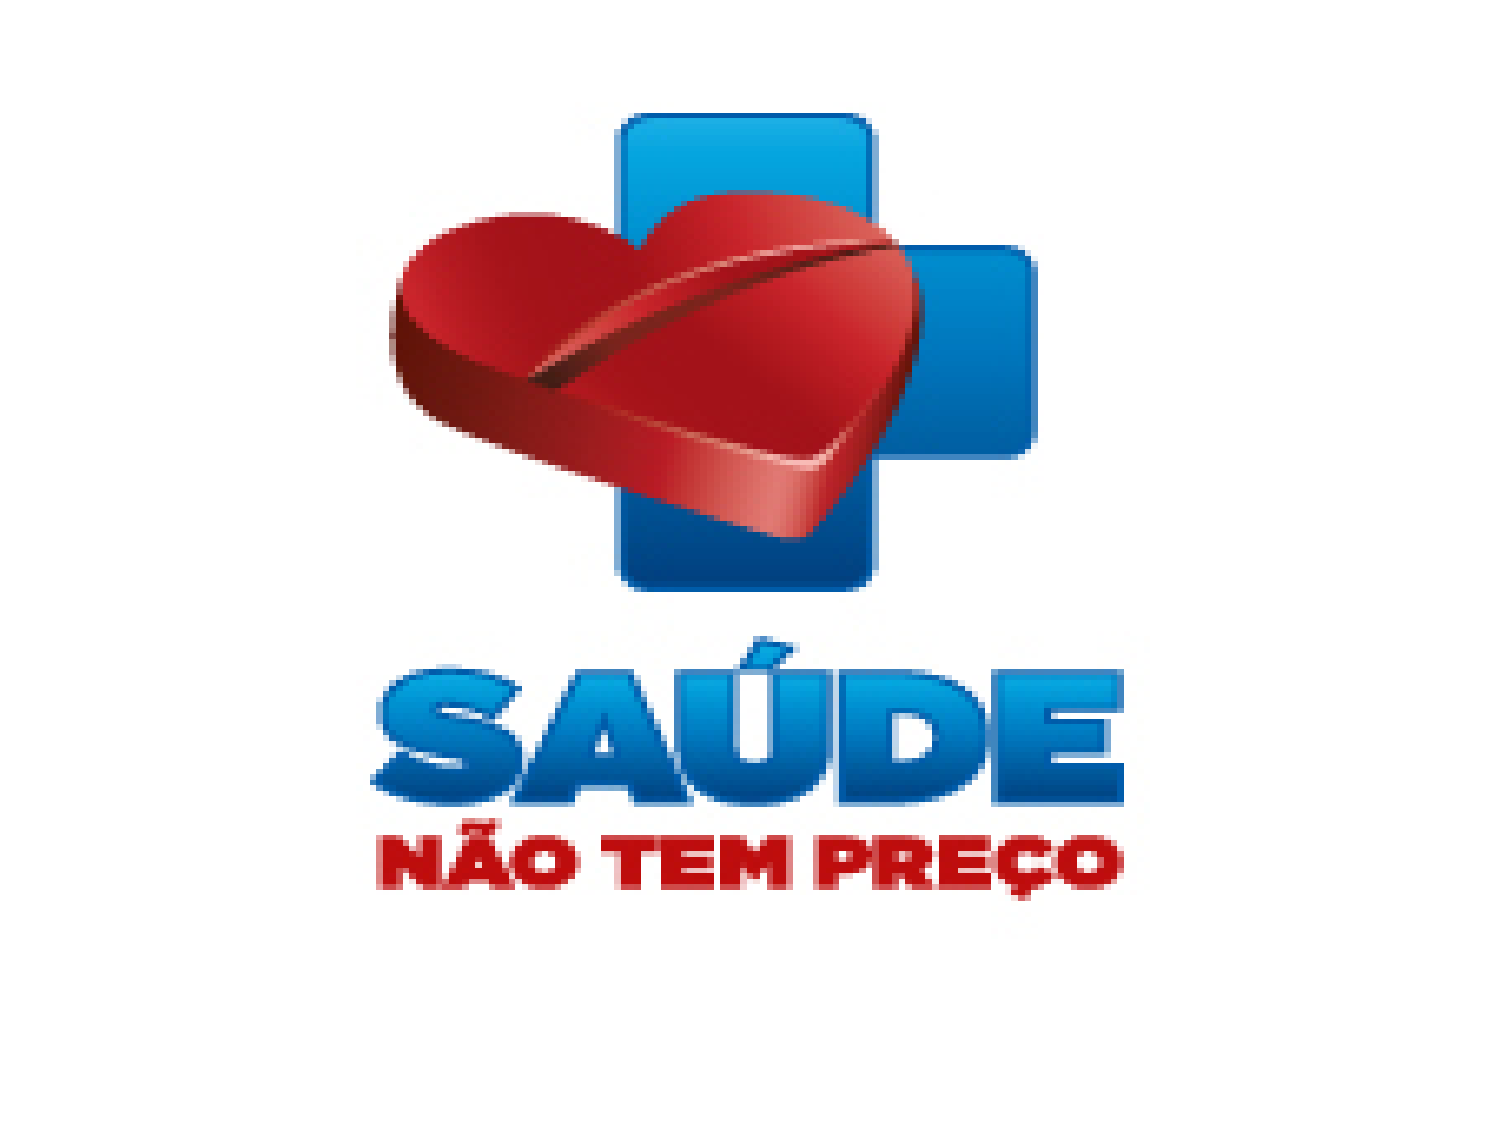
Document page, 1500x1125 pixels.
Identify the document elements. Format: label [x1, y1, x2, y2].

picture [304, 58, 1197, 973]
